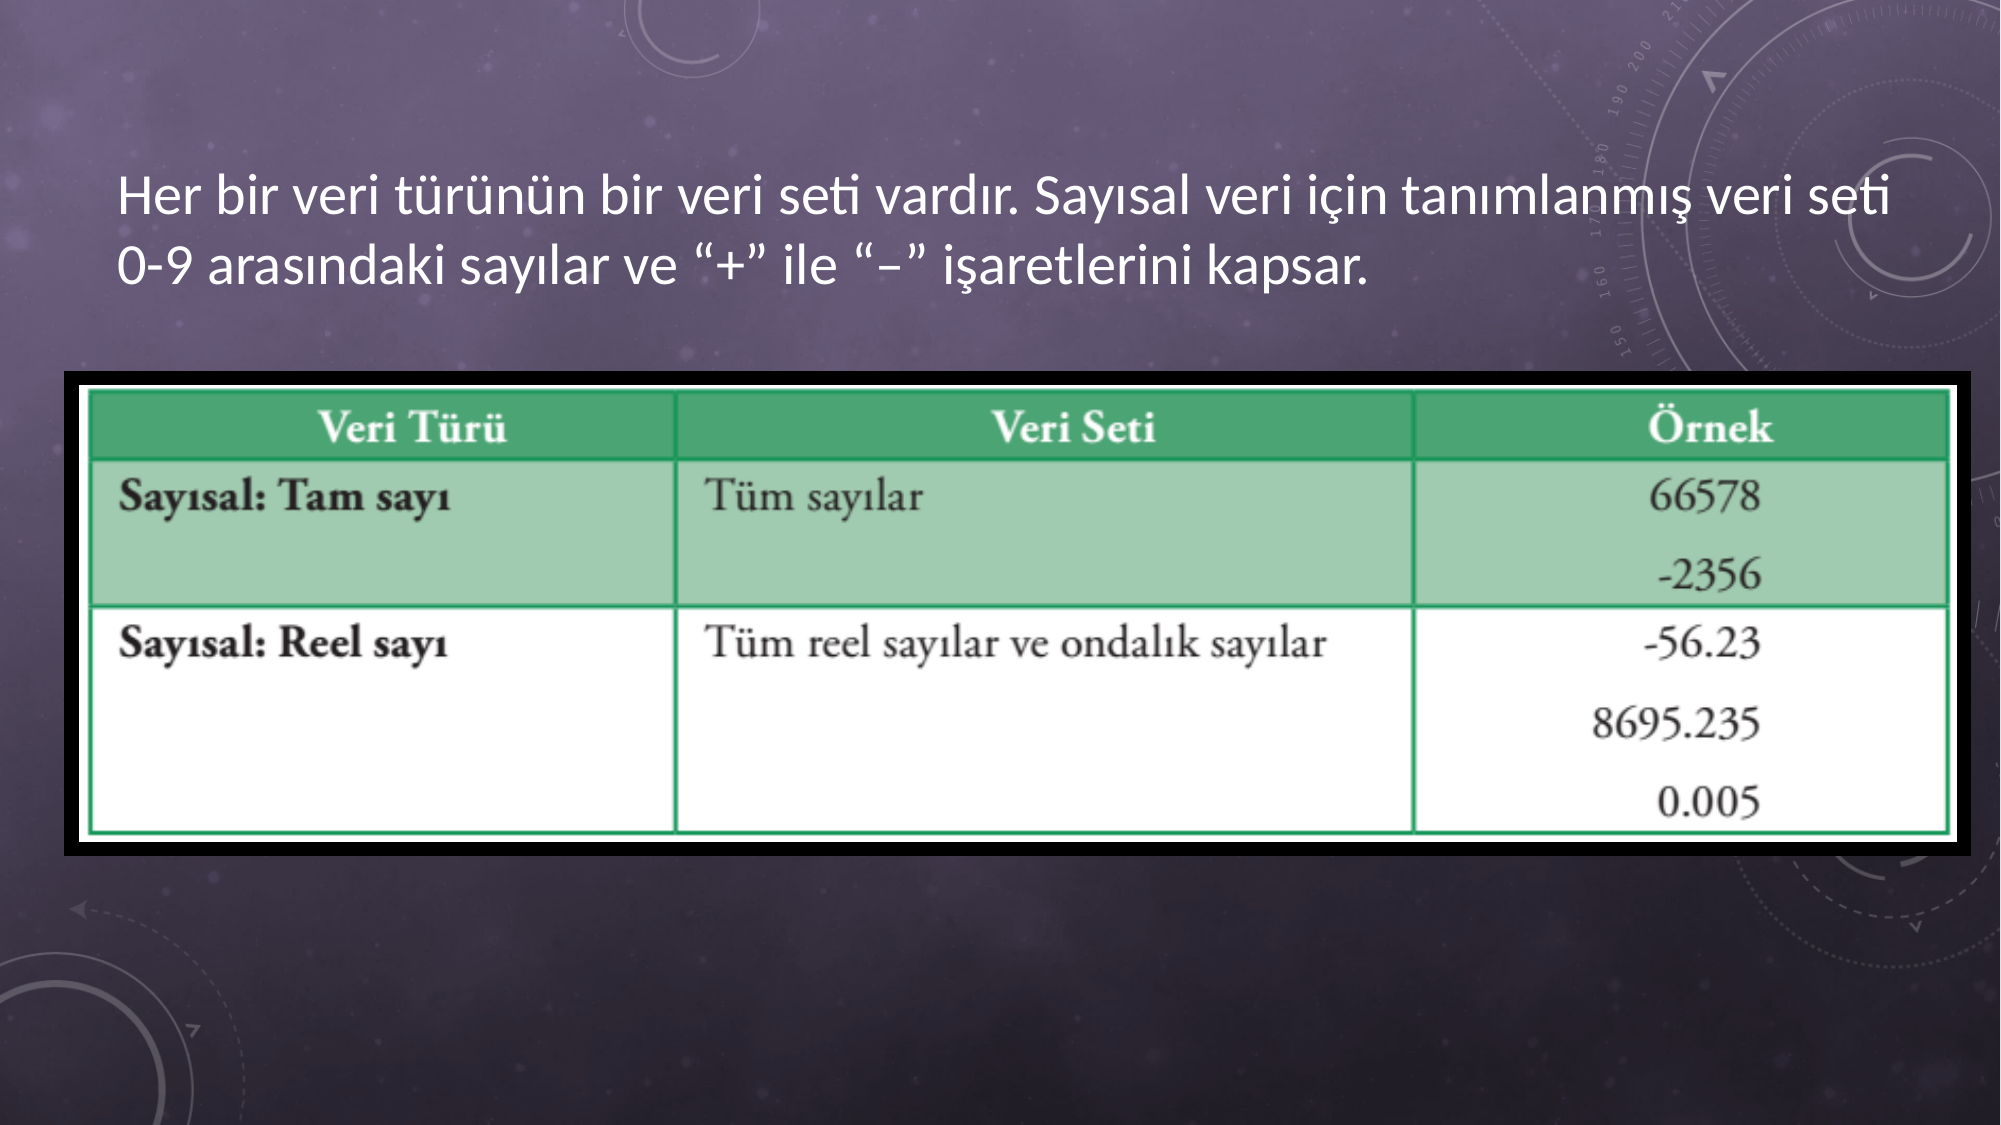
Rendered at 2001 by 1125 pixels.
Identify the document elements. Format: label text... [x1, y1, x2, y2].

picture [0, 0, 2000, 1125]
text_box Her bir veri türünün bir veri seti vardır. Sayısal veri için tanımlanmış veri seti 0-9 arasındaki sayılar ve “+” ile “–” işaretlerini kapsar. [102, 148, 1957, 304]
